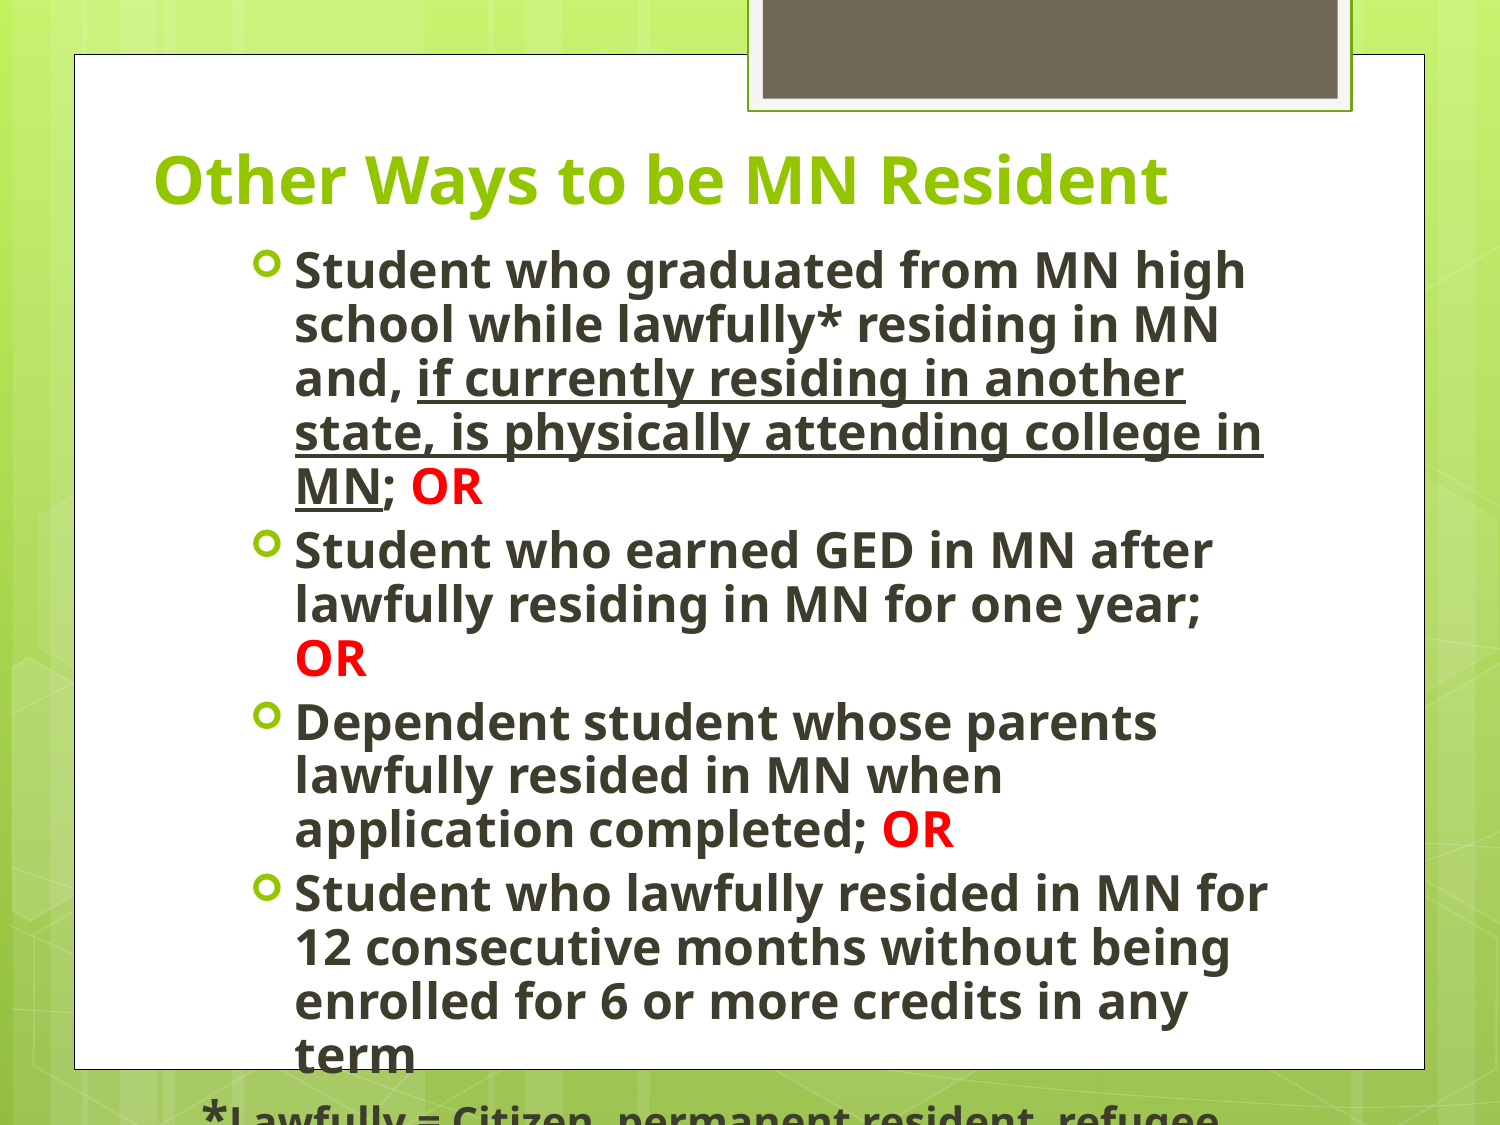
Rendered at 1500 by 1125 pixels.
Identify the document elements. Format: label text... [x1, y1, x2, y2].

list Student who graduated from MN high school while lawfully* residing in MN and, if currently residing in another state, is physically attending college in MN; OR Student who earned GED in MN after lawfully residing in MN for one year; OR Dependent student whose parents lawfully resided in MN when application completed; OR Student who lawfully resided in MN for 12 consecutive months without being enrolled for 6 or more credits in any term *Lawfully = Citizen, permanent resident, refugee, VISA, DACA [174, 237, 1300, 1025]
title Other Ways to be MN Resident [137, 75, 1400, 225]
